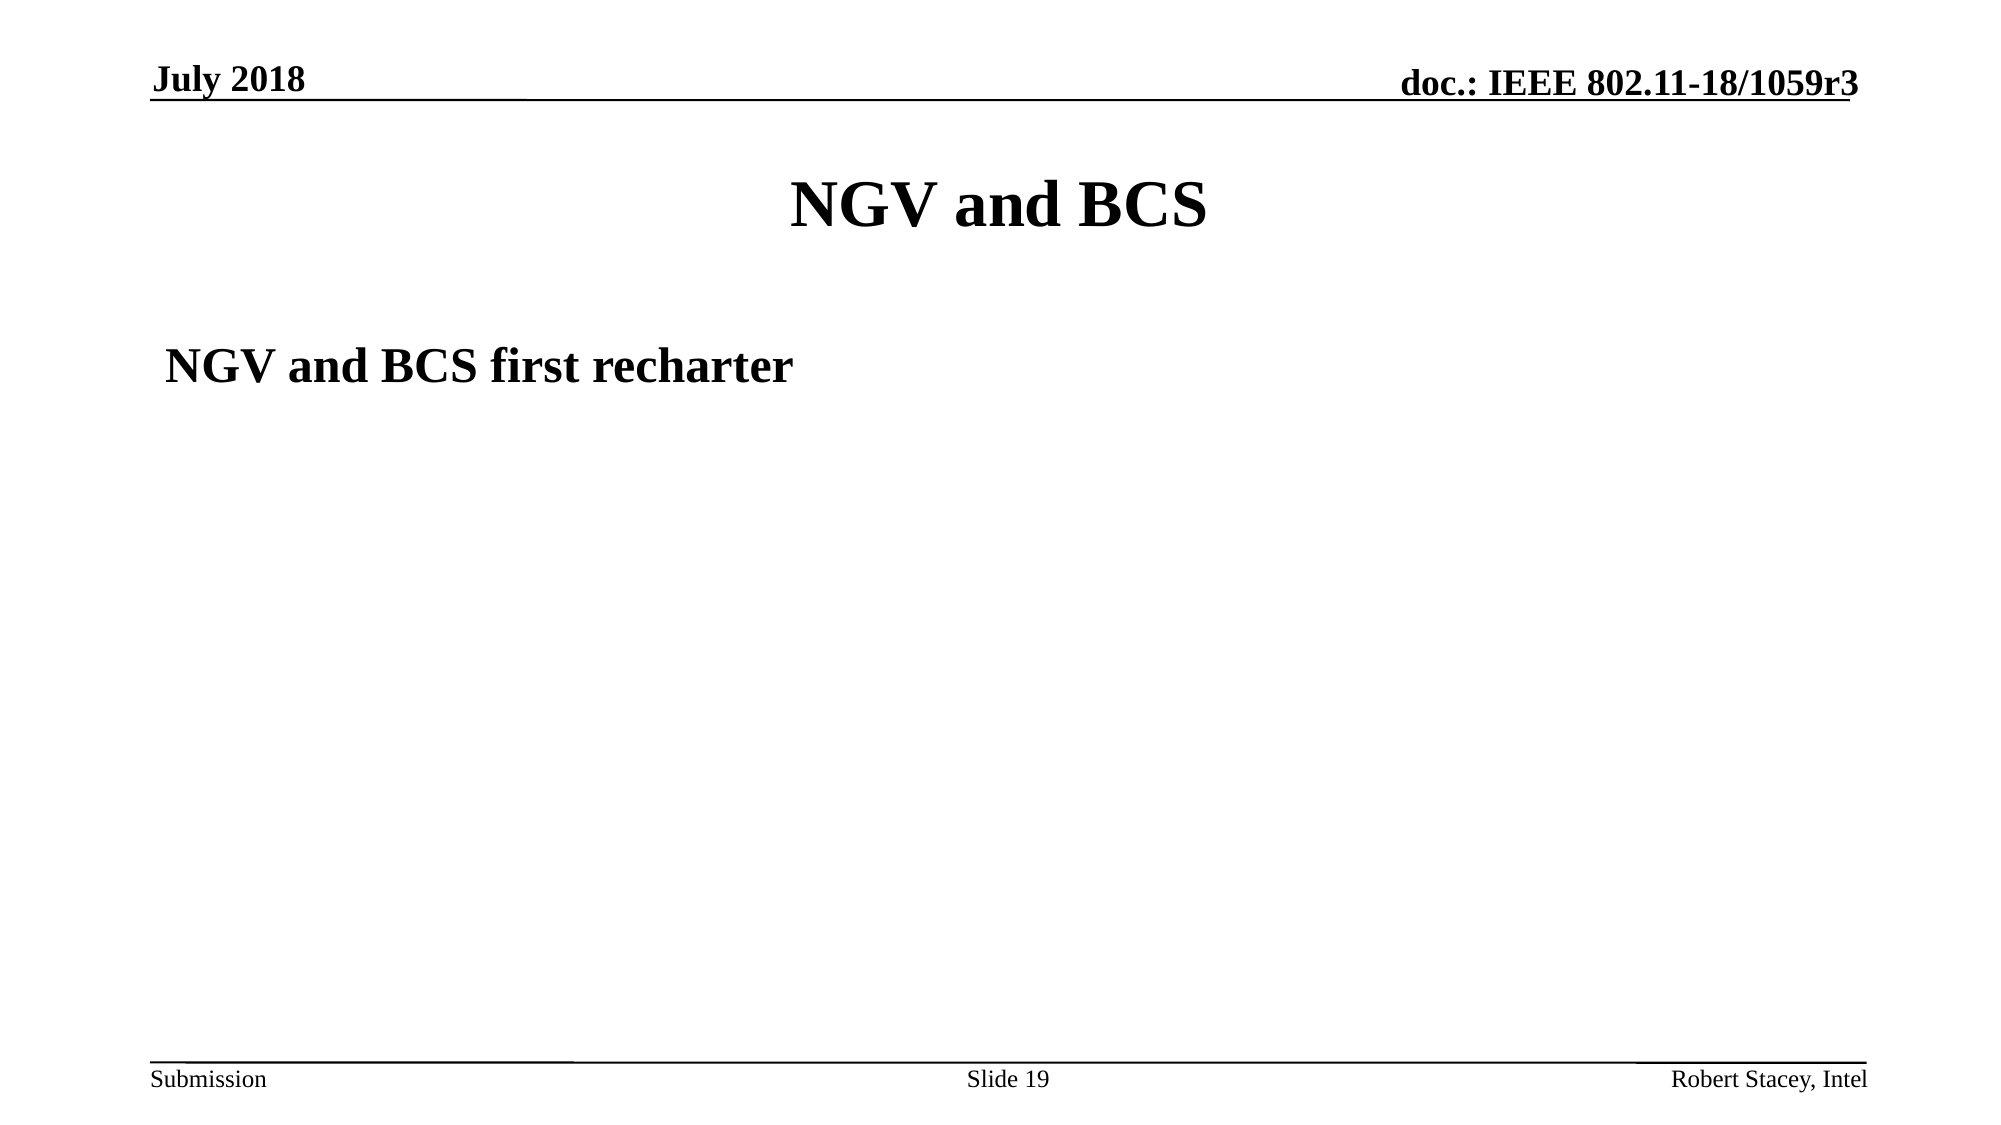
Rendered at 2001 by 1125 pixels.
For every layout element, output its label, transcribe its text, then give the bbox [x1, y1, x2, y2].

title NGV and BCS [149, 112, 1850, 288]
footer Robert Stacey, Intel [1171, 1061, 1869, 1093]
list NGV and BCS first recharter [149, 324, 1850, 1000]
slide_number Slide 19 [950, 1061, 1067, 1123]
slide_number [152, 54, 563, 100]
